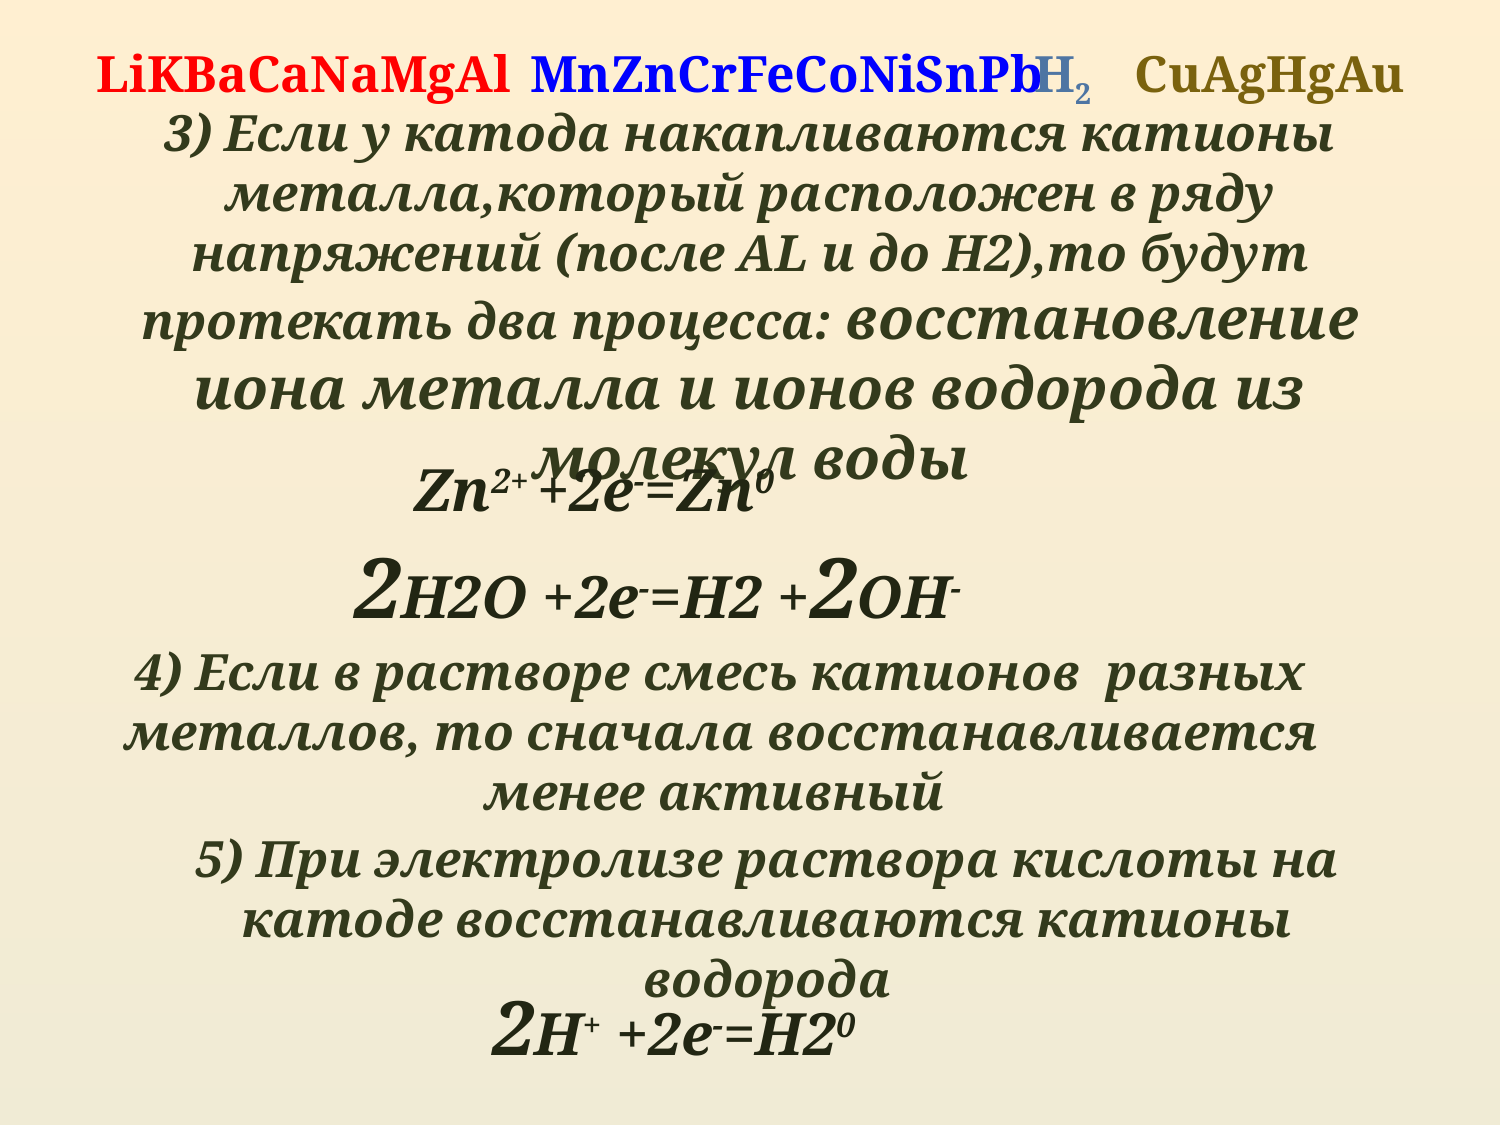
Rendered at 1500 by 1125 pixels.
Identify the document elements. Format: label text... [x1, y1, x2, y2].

text_box LiKBaCaNaMgAl [82, 35, 515, 110]
text_box H2 [1019, 35, 1149, 119]
text_box 3) Если у катода накапливаются катионы металла,который расположен в ряду напряжений (после AL и до H2),то будут протекать два процесса: восстановление иона металла и ионов водорода из молекул воды [81, 93, 1418, 499]
text_box 2H2O +2e-=H2 +2OH- [339, 527, 1090, 632]
text_box 4) Если в растворе смесь катионов разных металлов, то сначала восстанавливается менее активный [35, 632, 1407, 828]
text_box MnZnCrFeCoNiSnPb [515, 35, 1019, 110]
text_box Zn2+ +2e-=Zn0 [398, 445, 1020, 527]
text_box CuAgHgAu [1120, 35, 1420, 110]
text_box 2H+ +2e-=H20 [328, 972, 1020, 1078]
text_box 5) При электролизе раствора кислоты на катоде восстанавливаются катионы водорода [117, 820, 1418, 1015]
